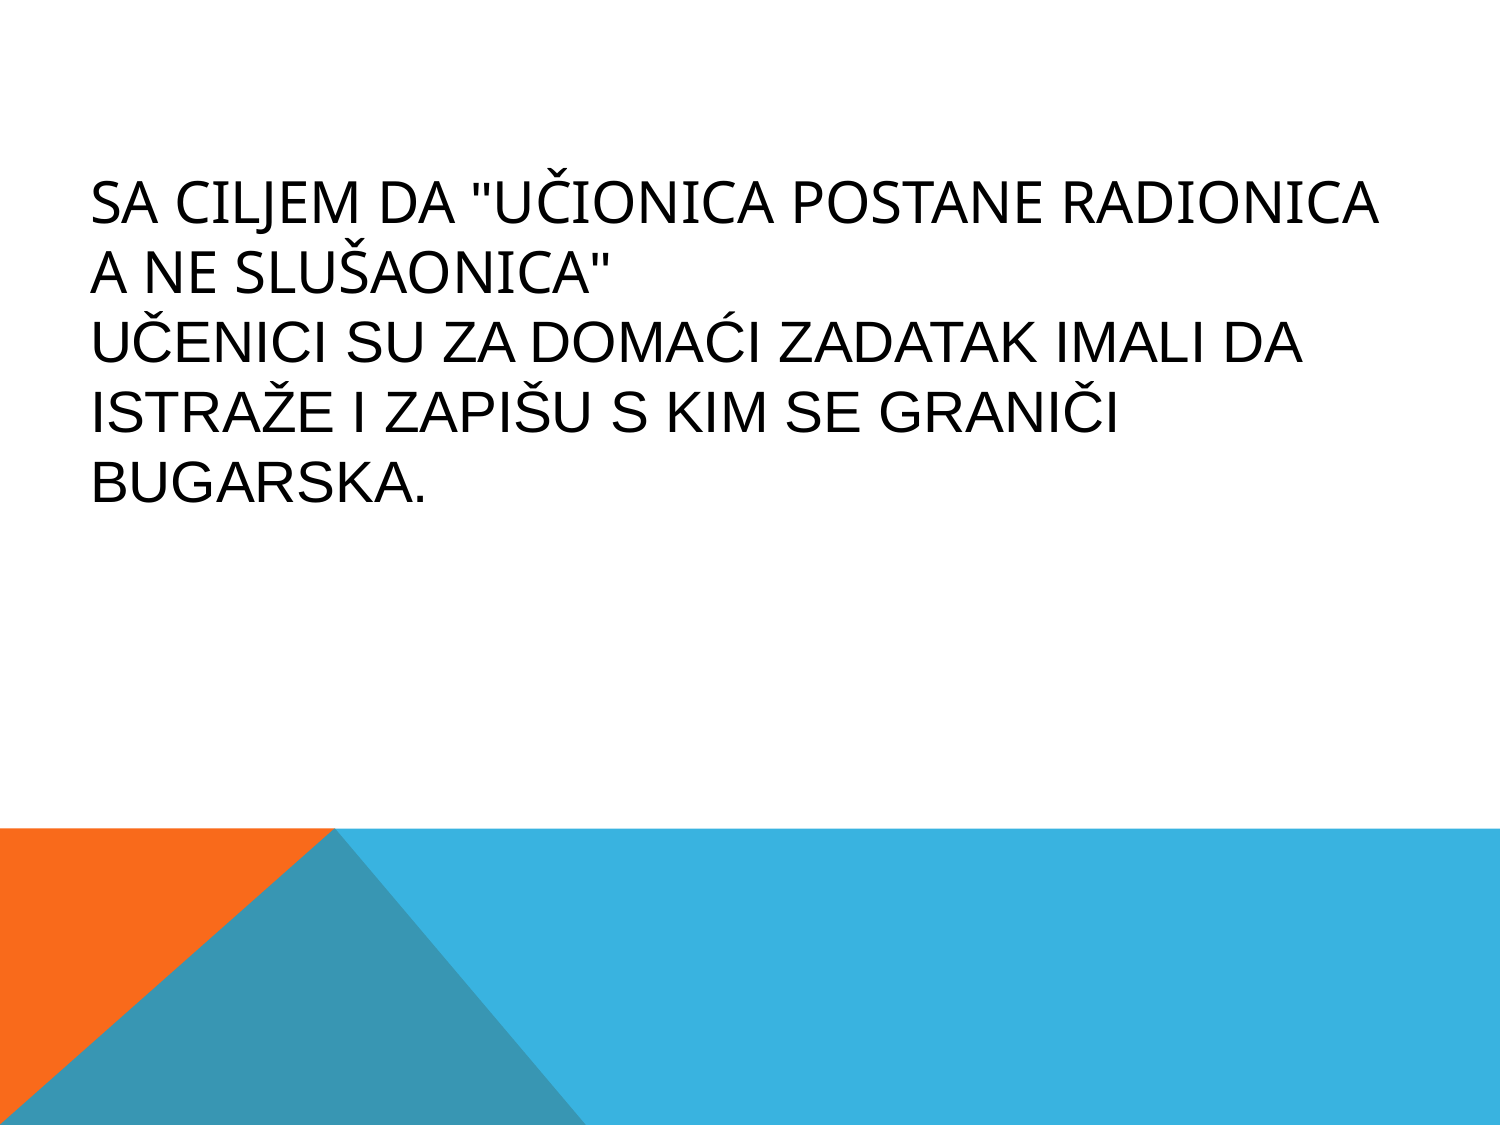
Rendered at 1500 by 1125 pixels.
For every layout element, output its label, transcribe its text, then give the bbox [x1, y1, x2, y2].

title Sa ciljem da ʺučionica postane radionica a ne slušaonicaʺ učenici su za domaći zadatak imali da istraže i zapišu s kim se graniči Bugarska. [75, 45, 1425, 705]
